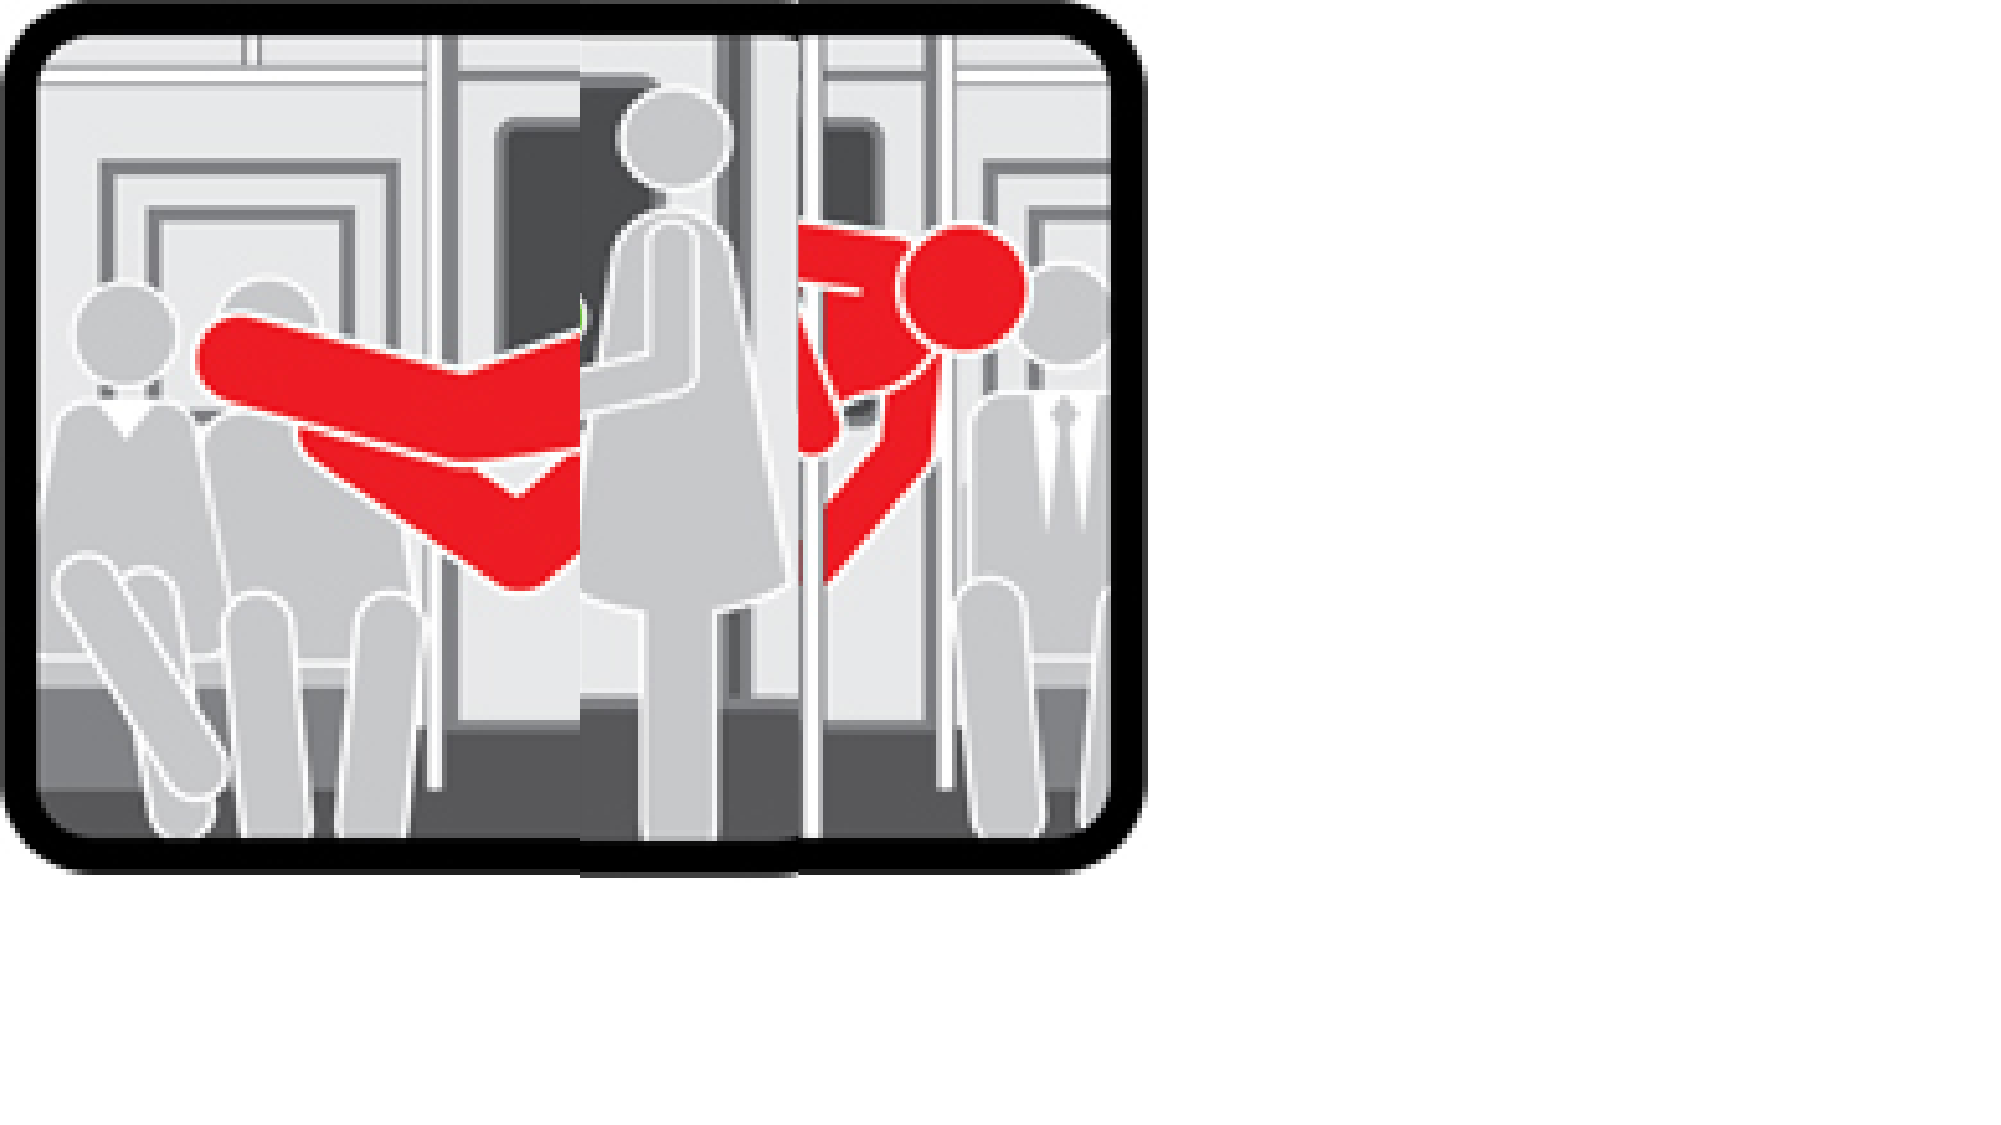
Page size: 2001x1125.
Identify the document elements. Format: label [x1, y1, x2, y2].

picture [0, 0, 1148, 894]
